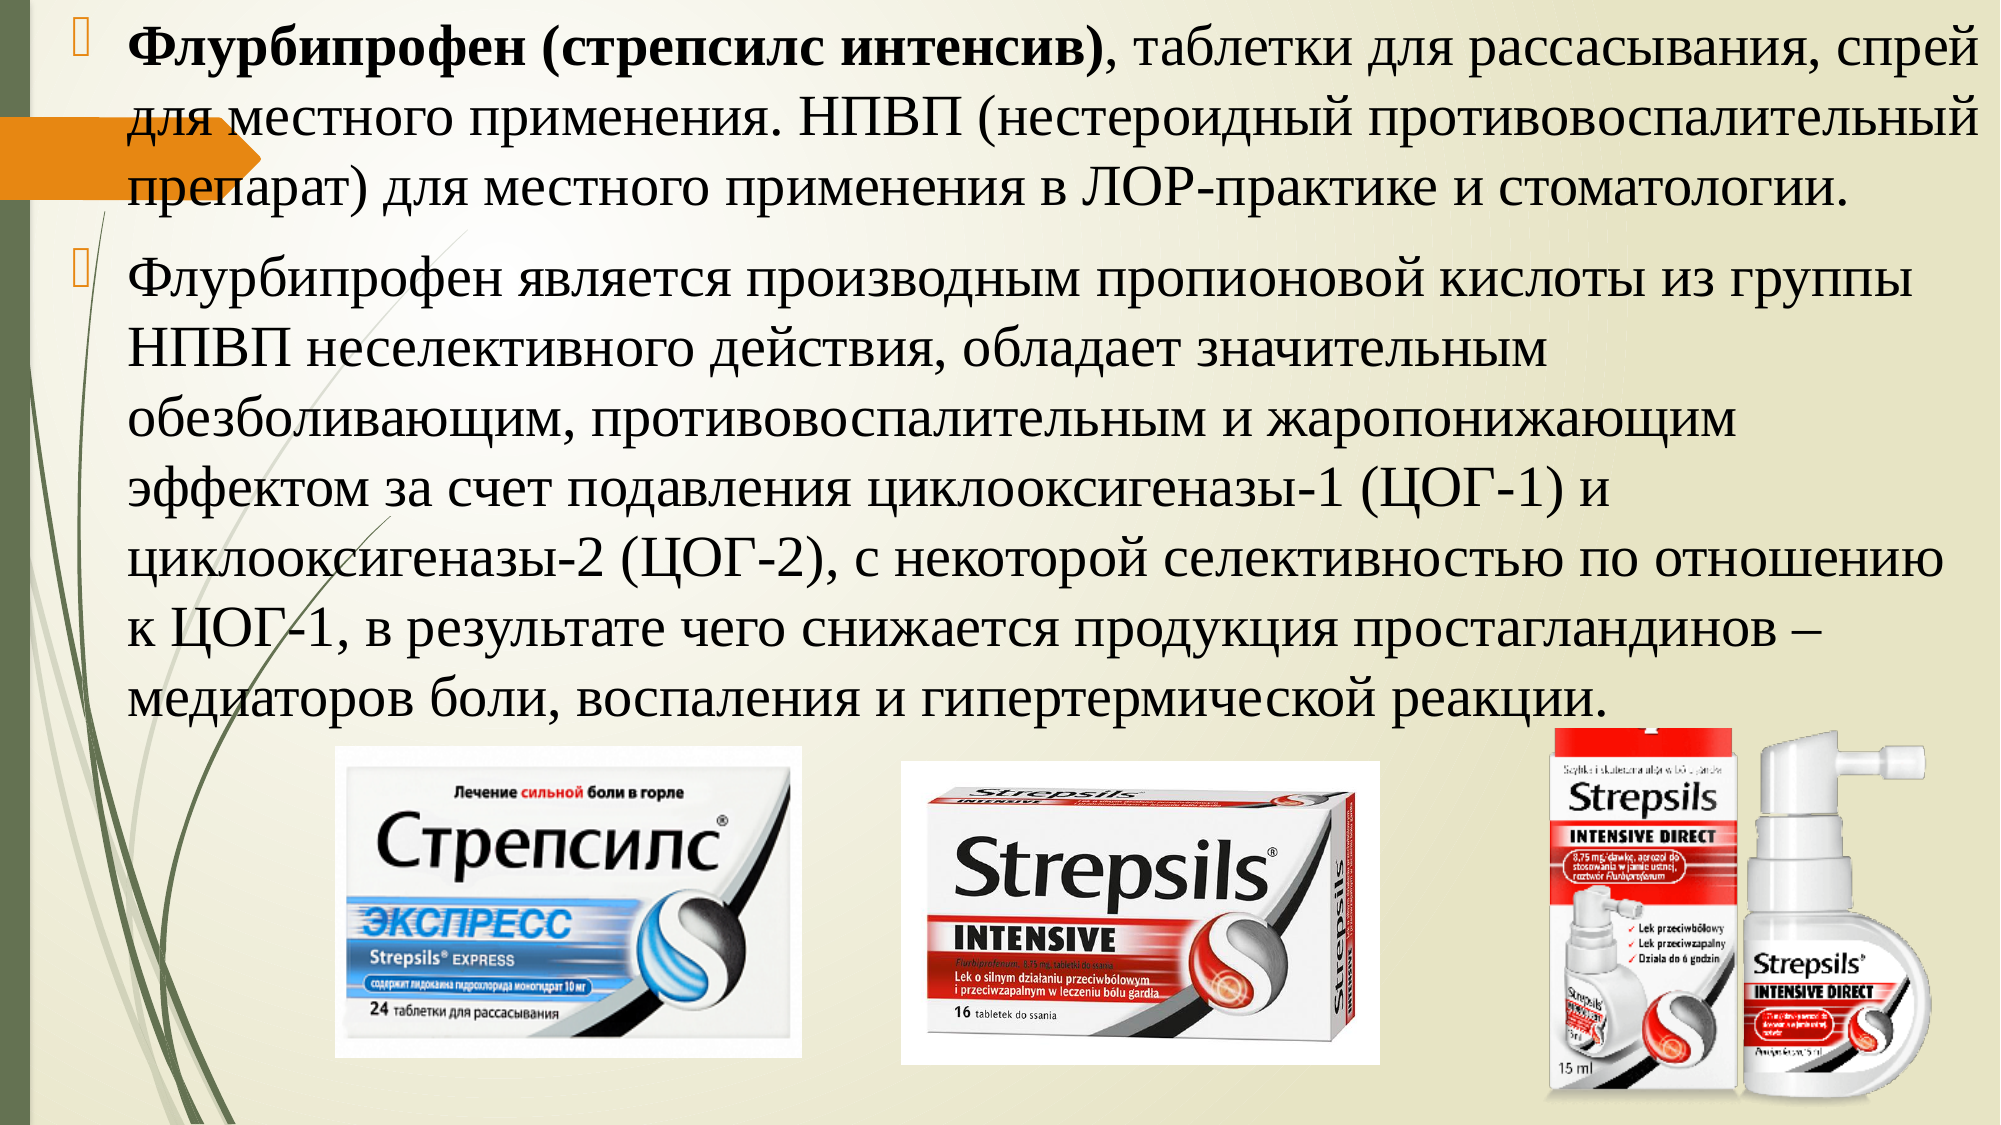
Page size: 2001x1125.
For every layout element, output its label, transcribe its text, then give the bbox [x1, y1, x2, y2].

picture [1472, 728, 2000, 1125]
picture [334, 745, 803, 1058]
picture [901, 761, 1380, 1066]
list Флурбипрофен (стрепсилс интенсив), таблетки для рассасывания, спрей для местного применения. НПВП (нестероидный противовоспалительный препарат) для местного применения в ЛОР-практике и стоматологии. Флурбипрофен является производным пропионовой кислоты из группы НПВП неселективного действия, обладает значительным обезболивающим, противовоспалительным и жаропонижающим эффектом за счет подавления циклооксигеназы-1 (ЦОГ-1) и циклооксигеназы-2 (ЦОГ-2), с некоторой селективностью по отношению к ЦОГ-1, в результате чего снижается продукция простагландинов – медиаторов боли, воспаления и гипертермической реакции. [56, 0, 2000, 1125]
